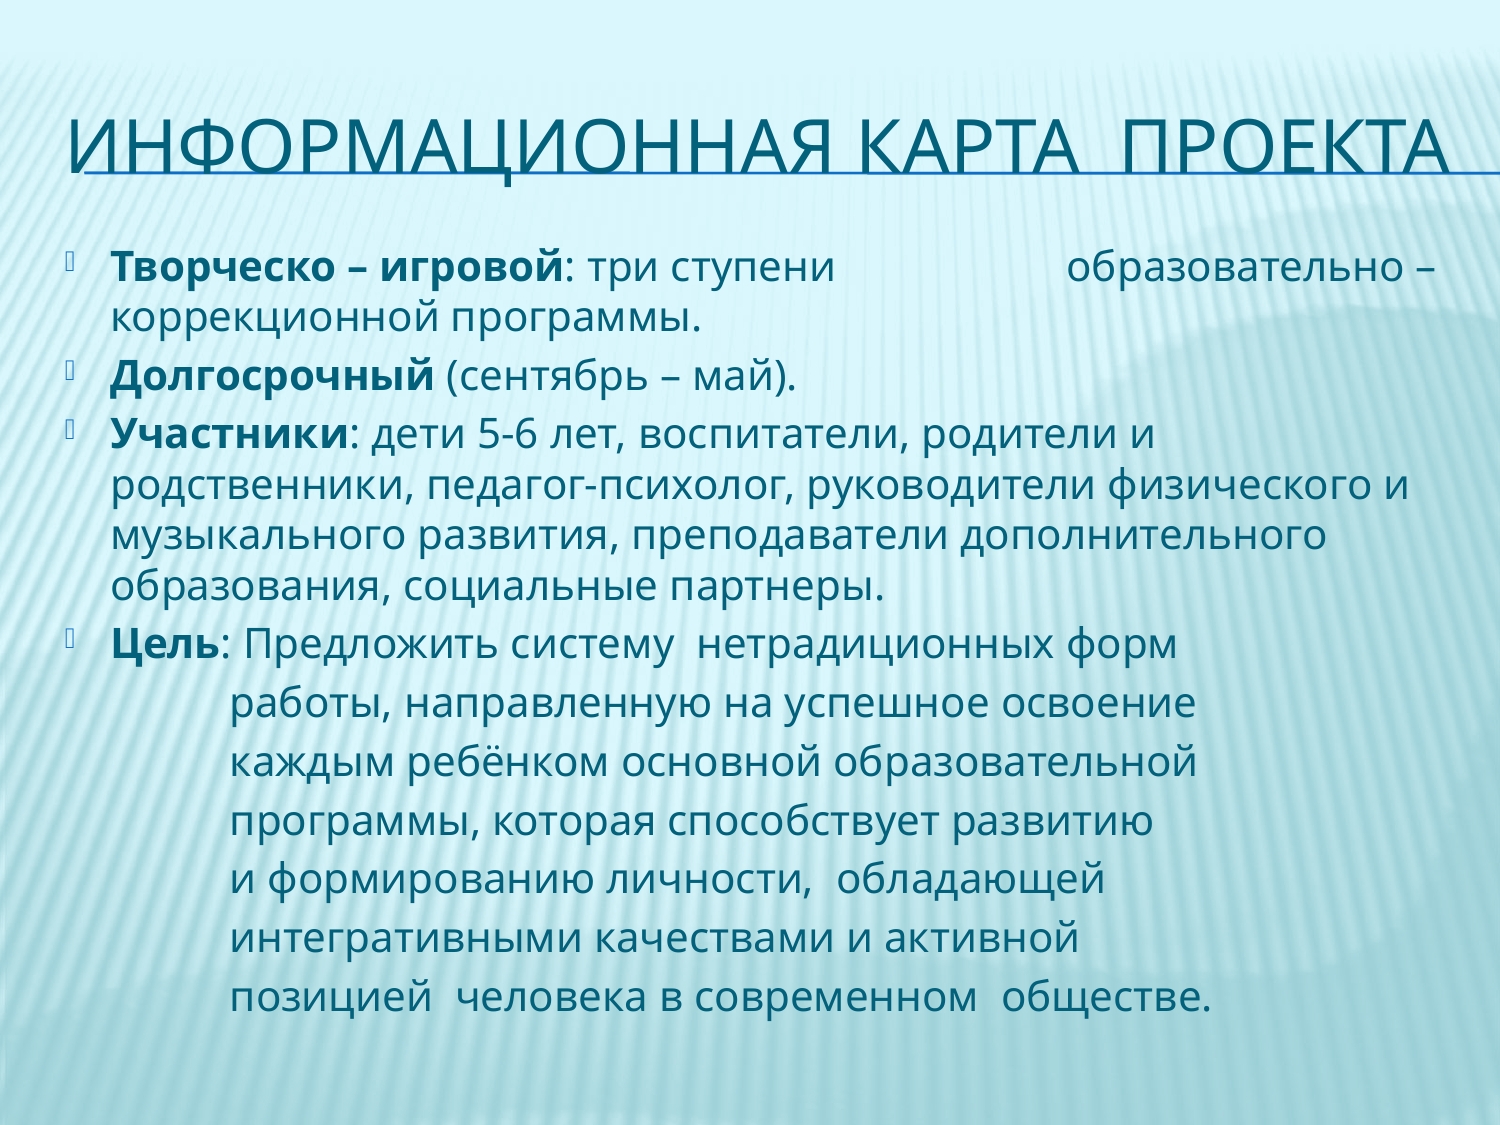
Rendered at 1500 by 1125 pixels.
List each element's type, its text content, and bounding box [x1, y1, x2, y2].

list Творческо – игровой: три ступени образовательно – коррекционной программы. Долгосрочный (сентябрь – май). Участники: дети 5-6 лет, воспитатели, родители и родственники, педагог-психолог, руководители физического и музыкального развития, преподаватели дополнительного образования, социальные партнеры. Цель: Предложить систему нетрадиционных форм работы, направленную на успешное освоение каждым ребёнком основной образовательной программы, которая способствует развитию и формированию личности, обладающей интегративными качествами и активной позицией человека в современном обществе. [50, 231, 1475, 1094]
title Информационная карта проекта [50, 75, 1475, 213]
